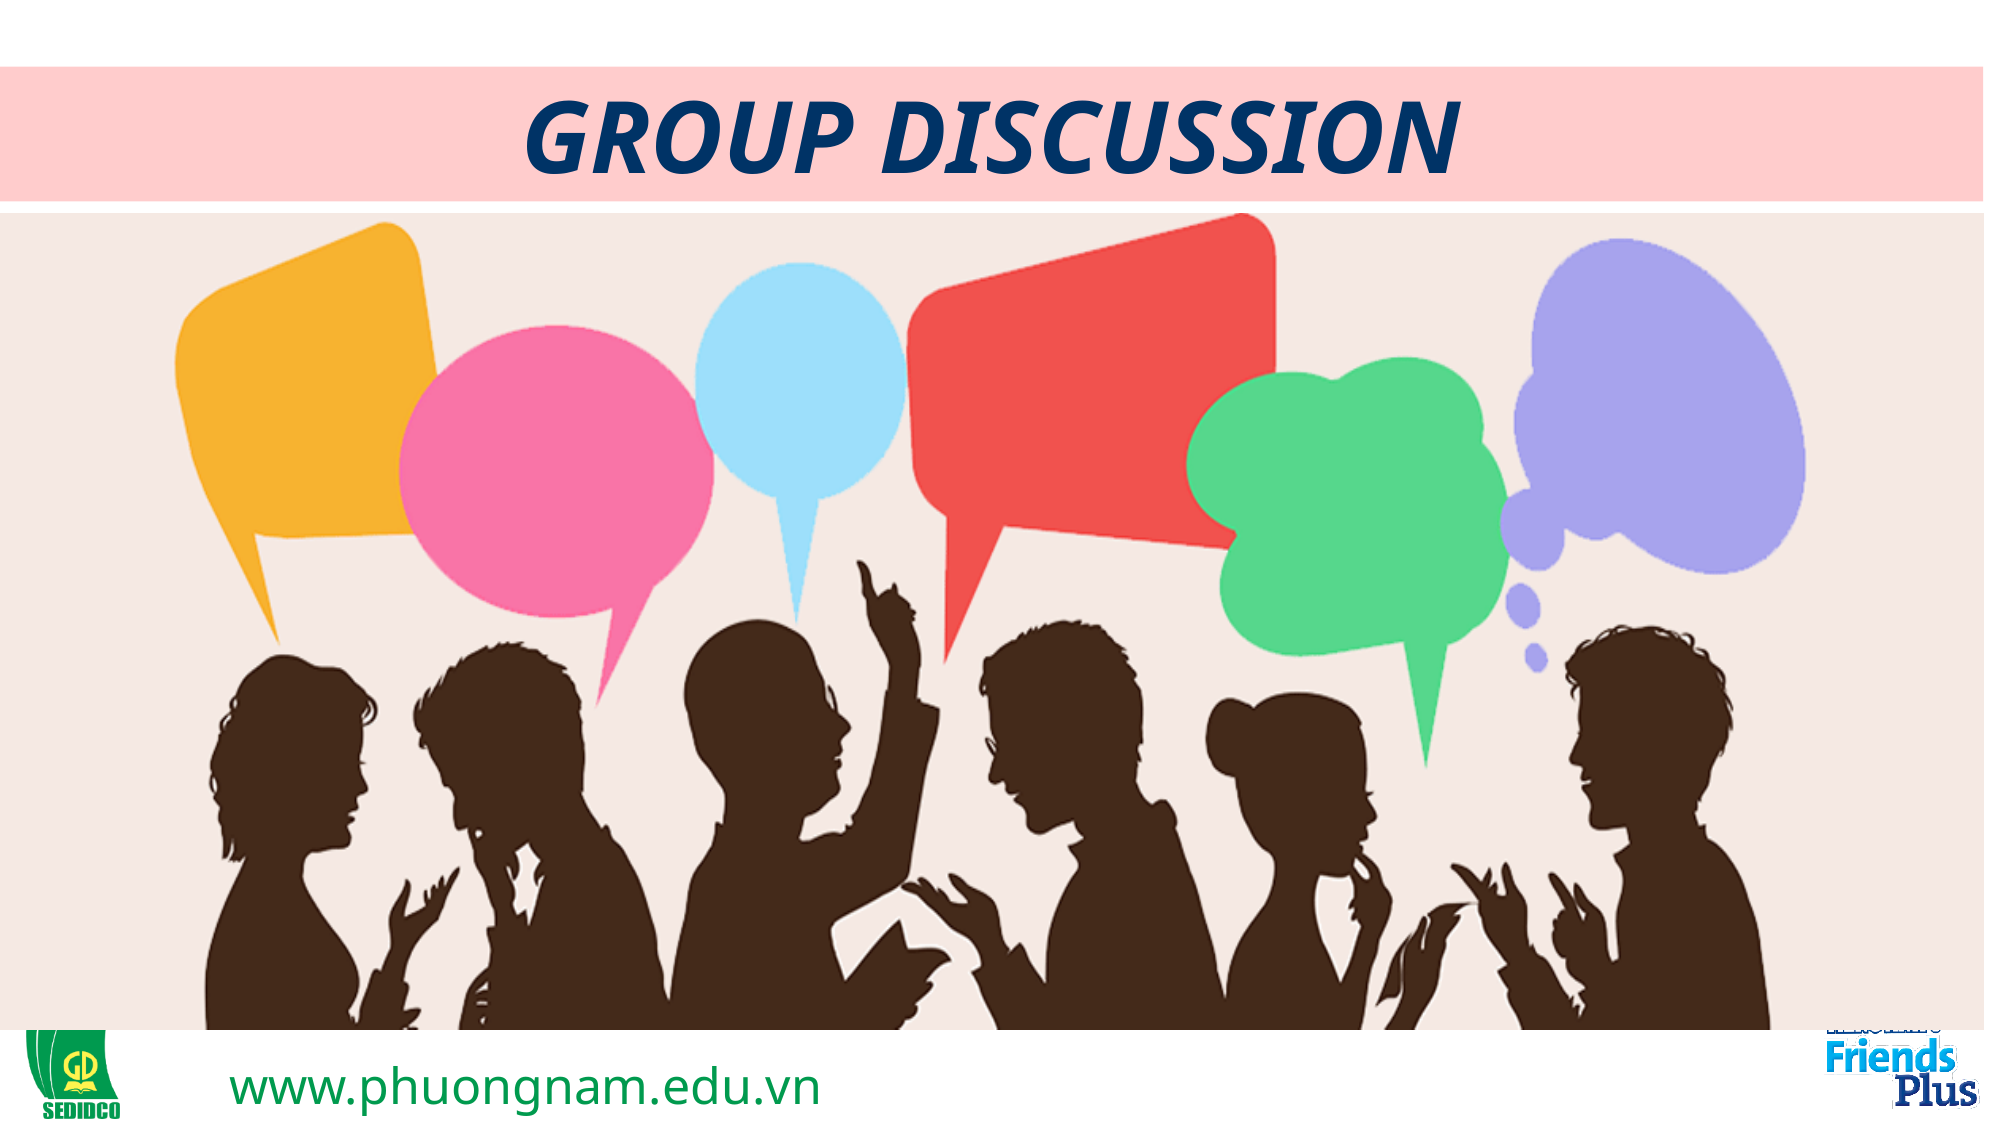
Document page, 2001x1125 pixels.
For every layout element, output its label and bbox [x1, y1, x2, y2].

picture [26, 1030, 120, 1119]
text_box [0, 66, 1984, 1030]
picture [1798, 994, 2000, 1121]
